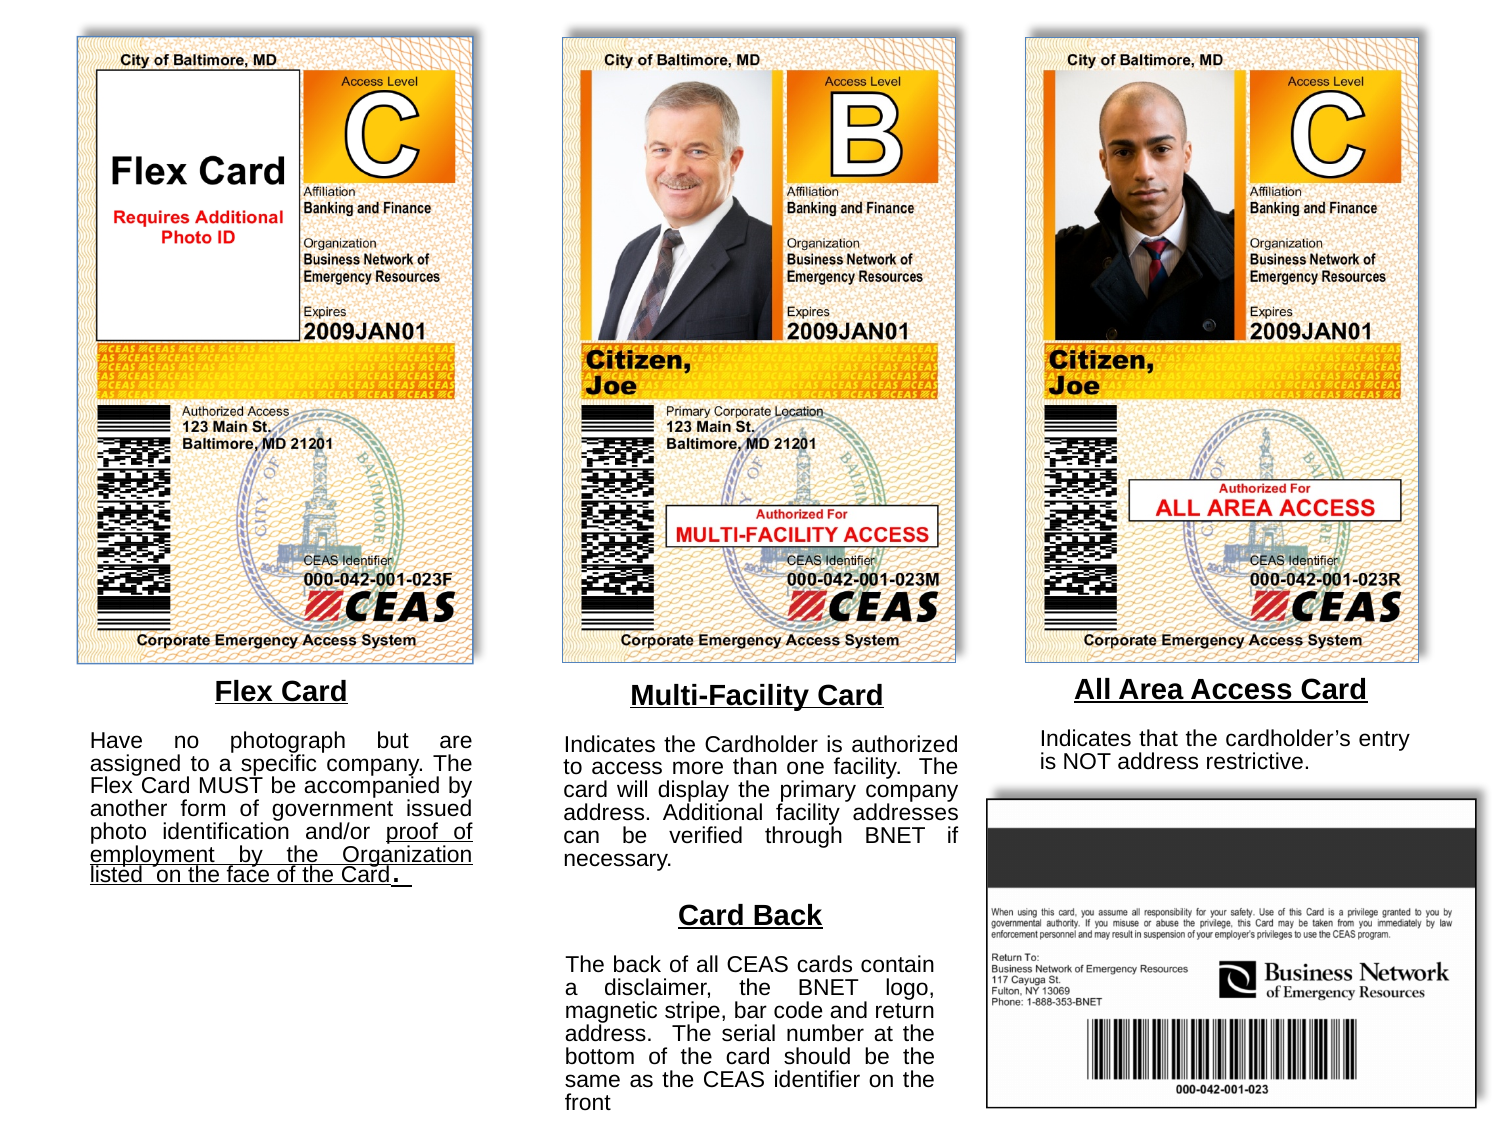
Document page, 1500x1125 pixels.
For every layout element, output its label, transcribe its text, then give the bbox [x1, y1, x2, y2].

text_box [1024, 37, 1426, 783]
text_box Card Back The back of all CEAS cards contain a disclaimer, the BNET logo, magnetic stripe, bar code and return address. The serial number at the bottom of the card should be the same as the CEAS identifier on the front [549, 889, 950, 1123]
picture [562, 37, 957, 663]
text_box Multi-Facility Card Indicates the Cardholder is authorized to access more than one facility. The card will display the primary company address. Additional facility addresses can be verified through BNET if necessary. [548, 668, 974, 879]
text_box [74, 37, 488, 901]
picture [988, 709, 1475, 1125]
